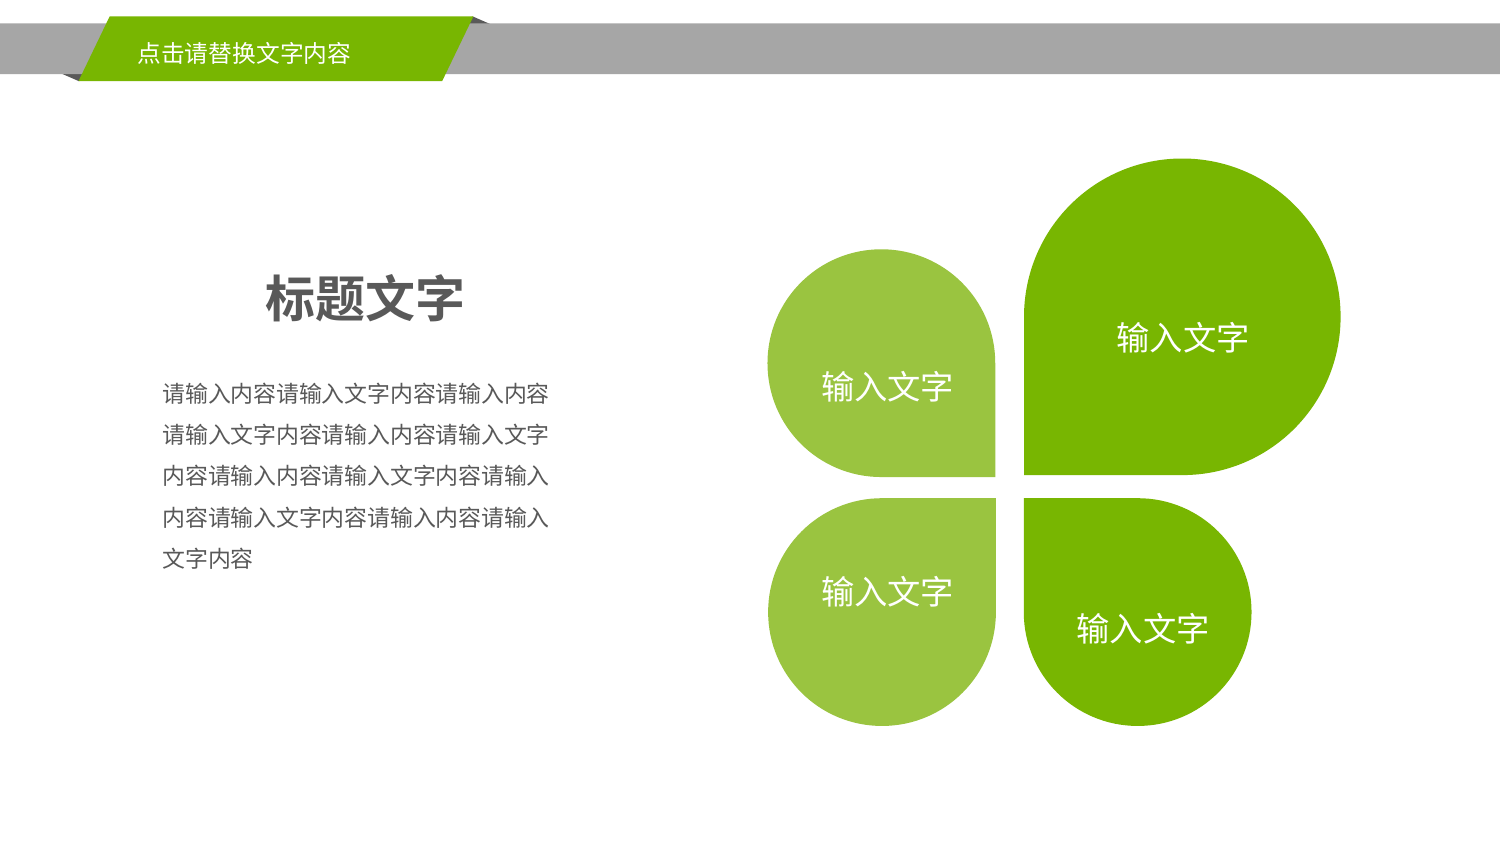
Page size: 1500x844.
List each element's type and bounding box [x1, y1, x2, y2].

text_box [767, 158, 1341, 726]
text_box [135, 260, 596, 577]
text_box [0, 16, 1500, 82]
